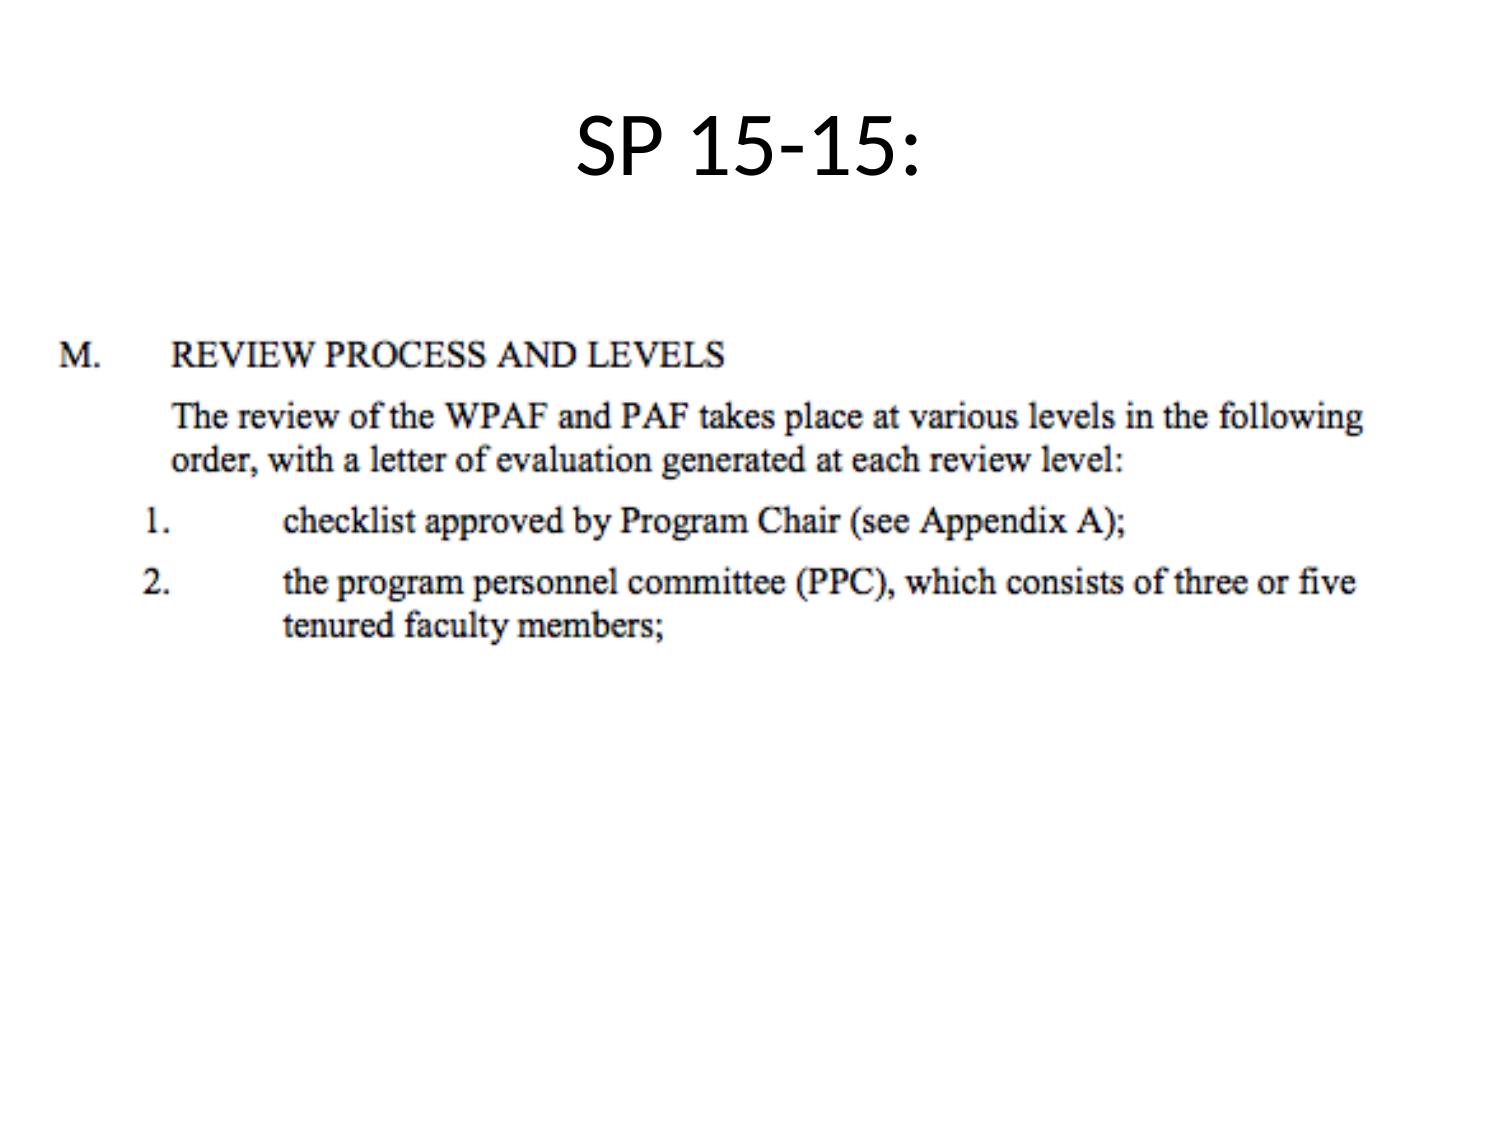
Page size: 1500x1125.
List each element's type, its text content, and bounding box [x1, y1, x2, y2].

title SP 15-15: [75, 45, 1425, 233]
picture [18, 289, 1500, 751]
